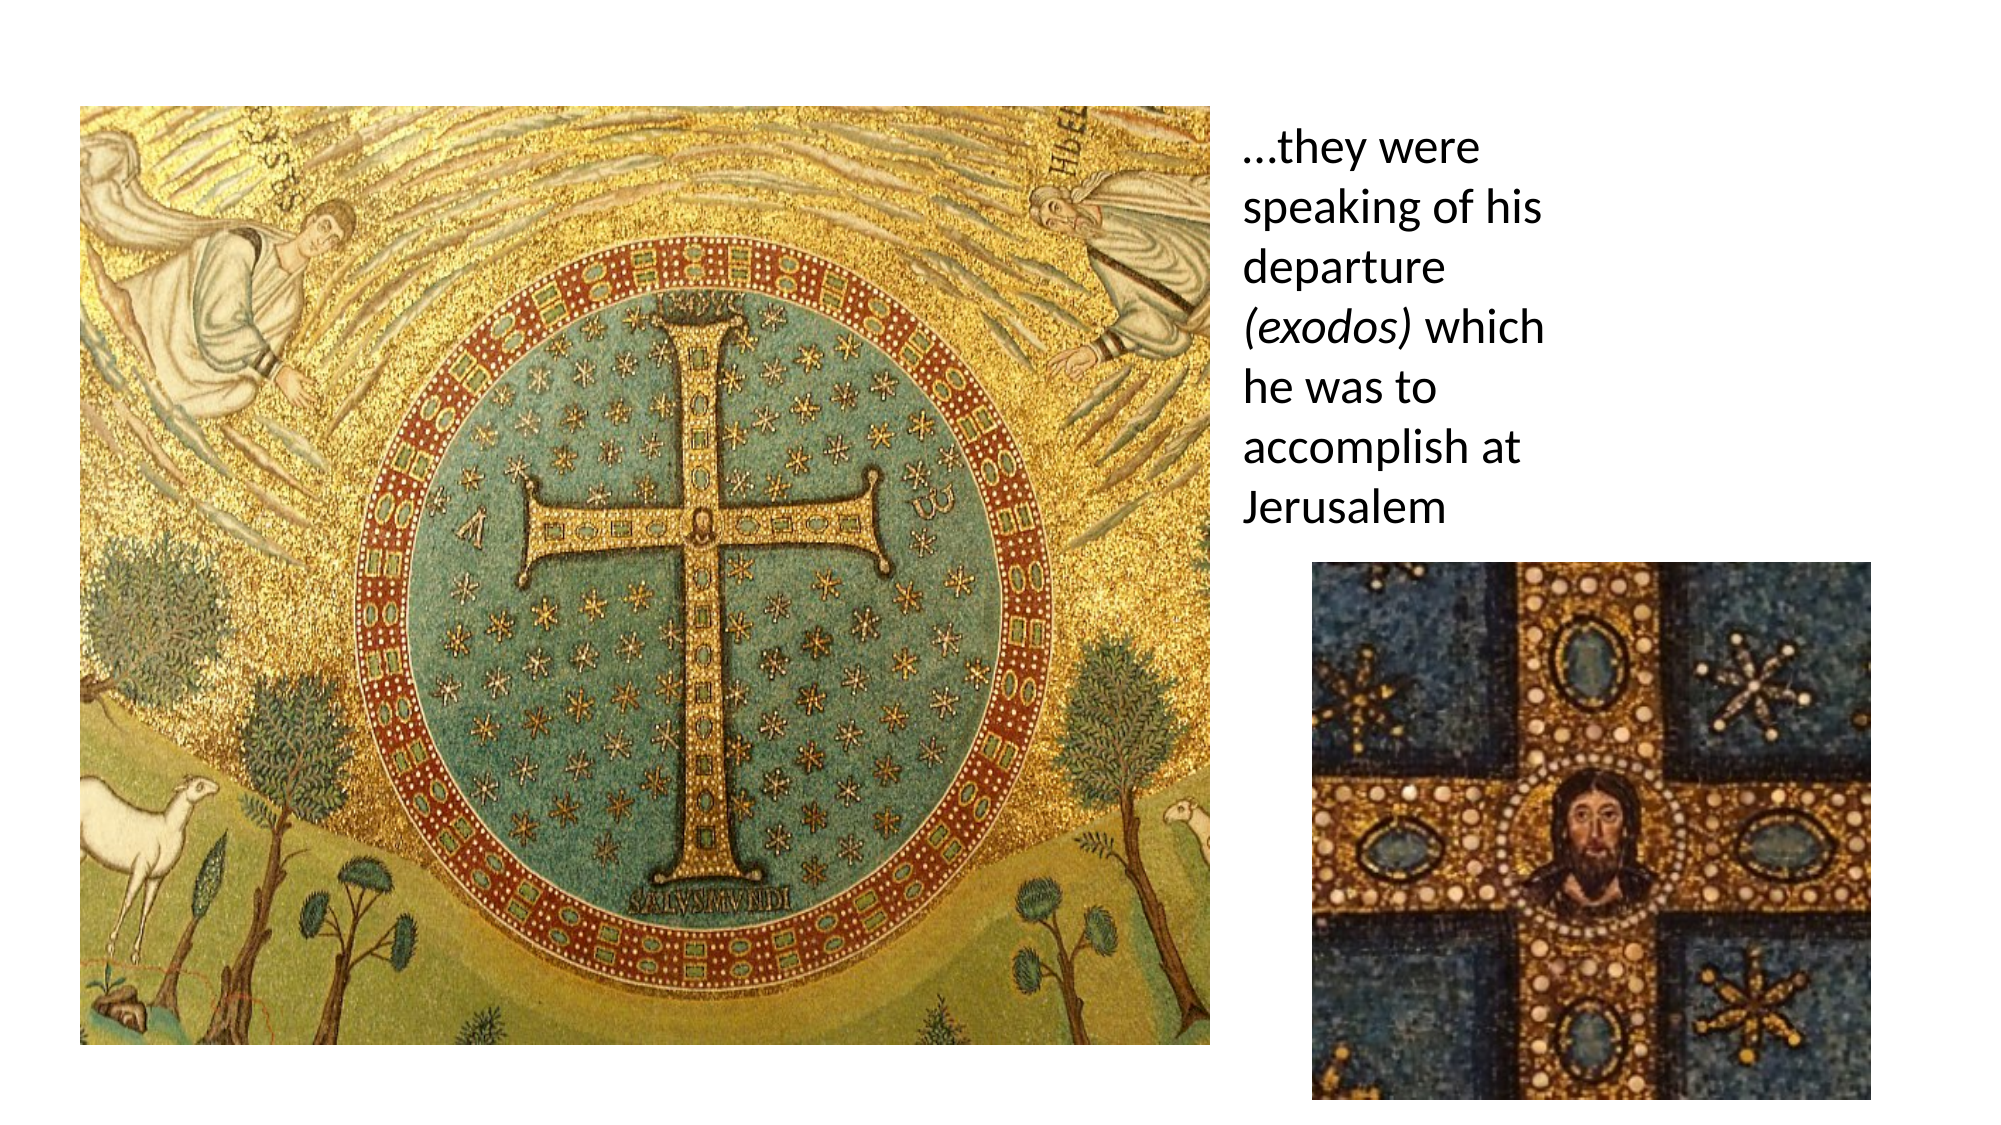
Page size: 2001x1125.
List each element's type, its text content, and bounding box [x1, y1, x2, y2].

picture [80, 106, 1210, 1045]
picture [1312, 562, 1871, 1100]
text_box …they were speaking of his departure (exodos) which he was to accomplish at Jerusalem [1227, 106, 1598, 542]
